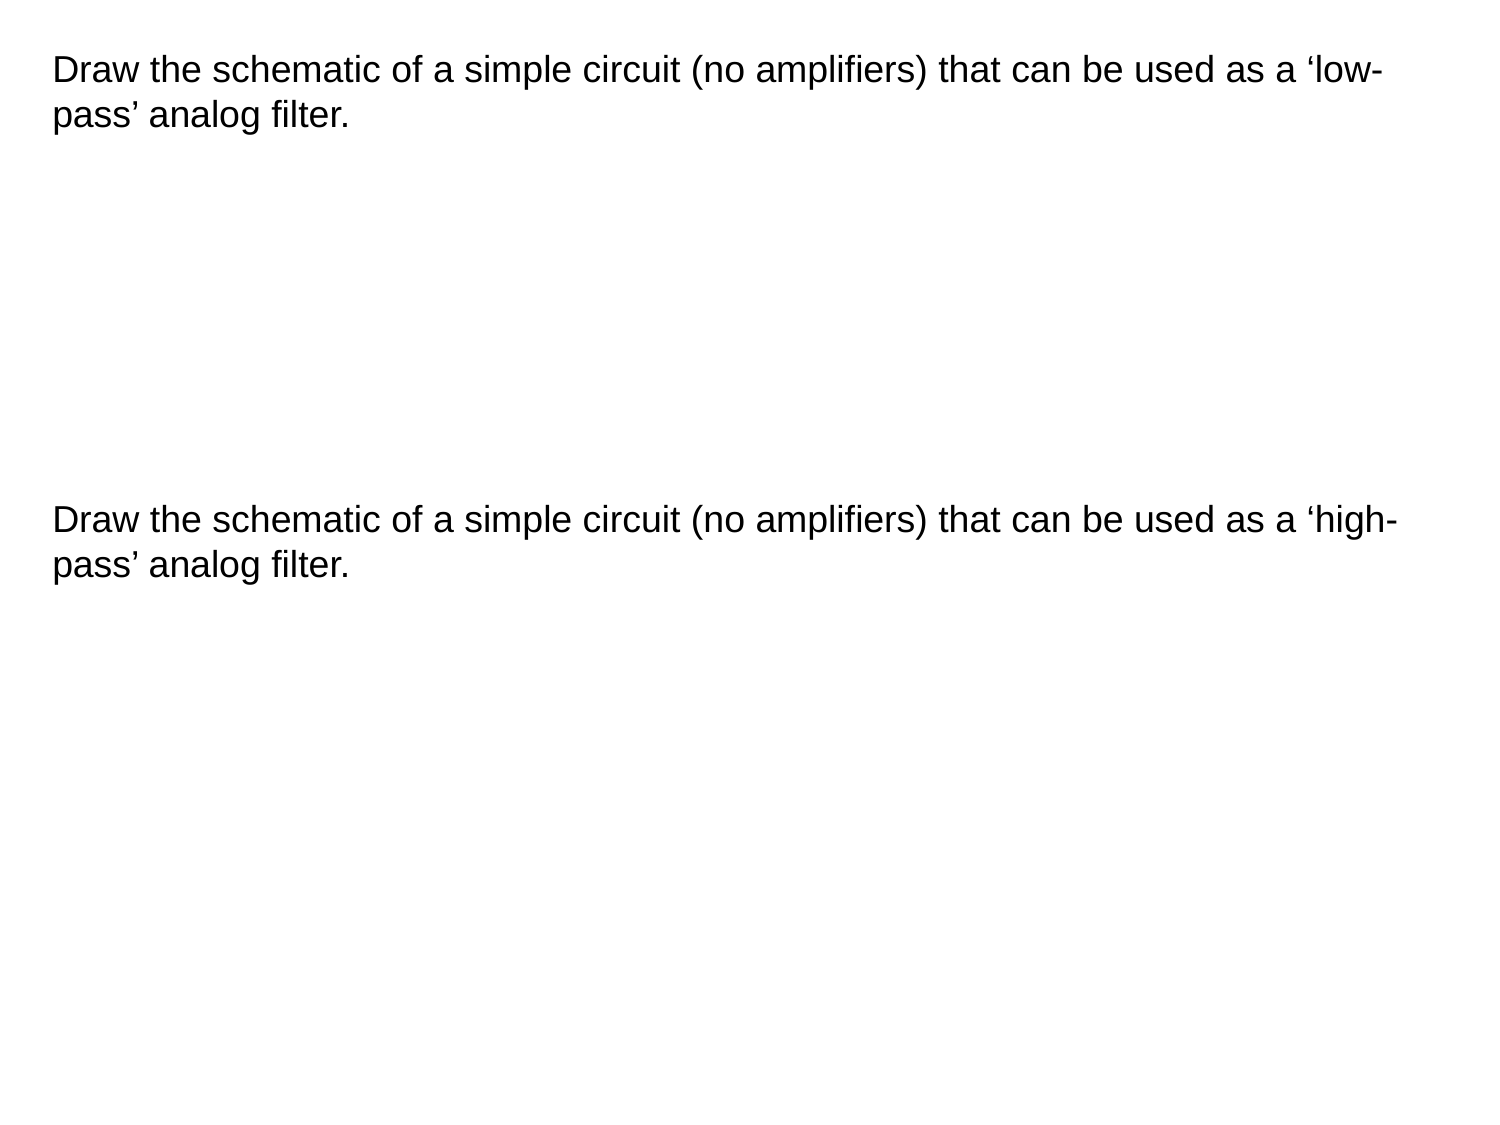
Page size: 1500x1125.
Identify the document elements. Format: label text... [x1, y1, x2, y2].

text_box Draw the schematic of a simple circuit (no amplifiers) that can be used as a ‘low-pass’ analog filter. Draw the schematic of a simple circuit (no amplifiers) that can be used as a ‘high-pass’ analog filter. [37, 37, 1463, 593]
